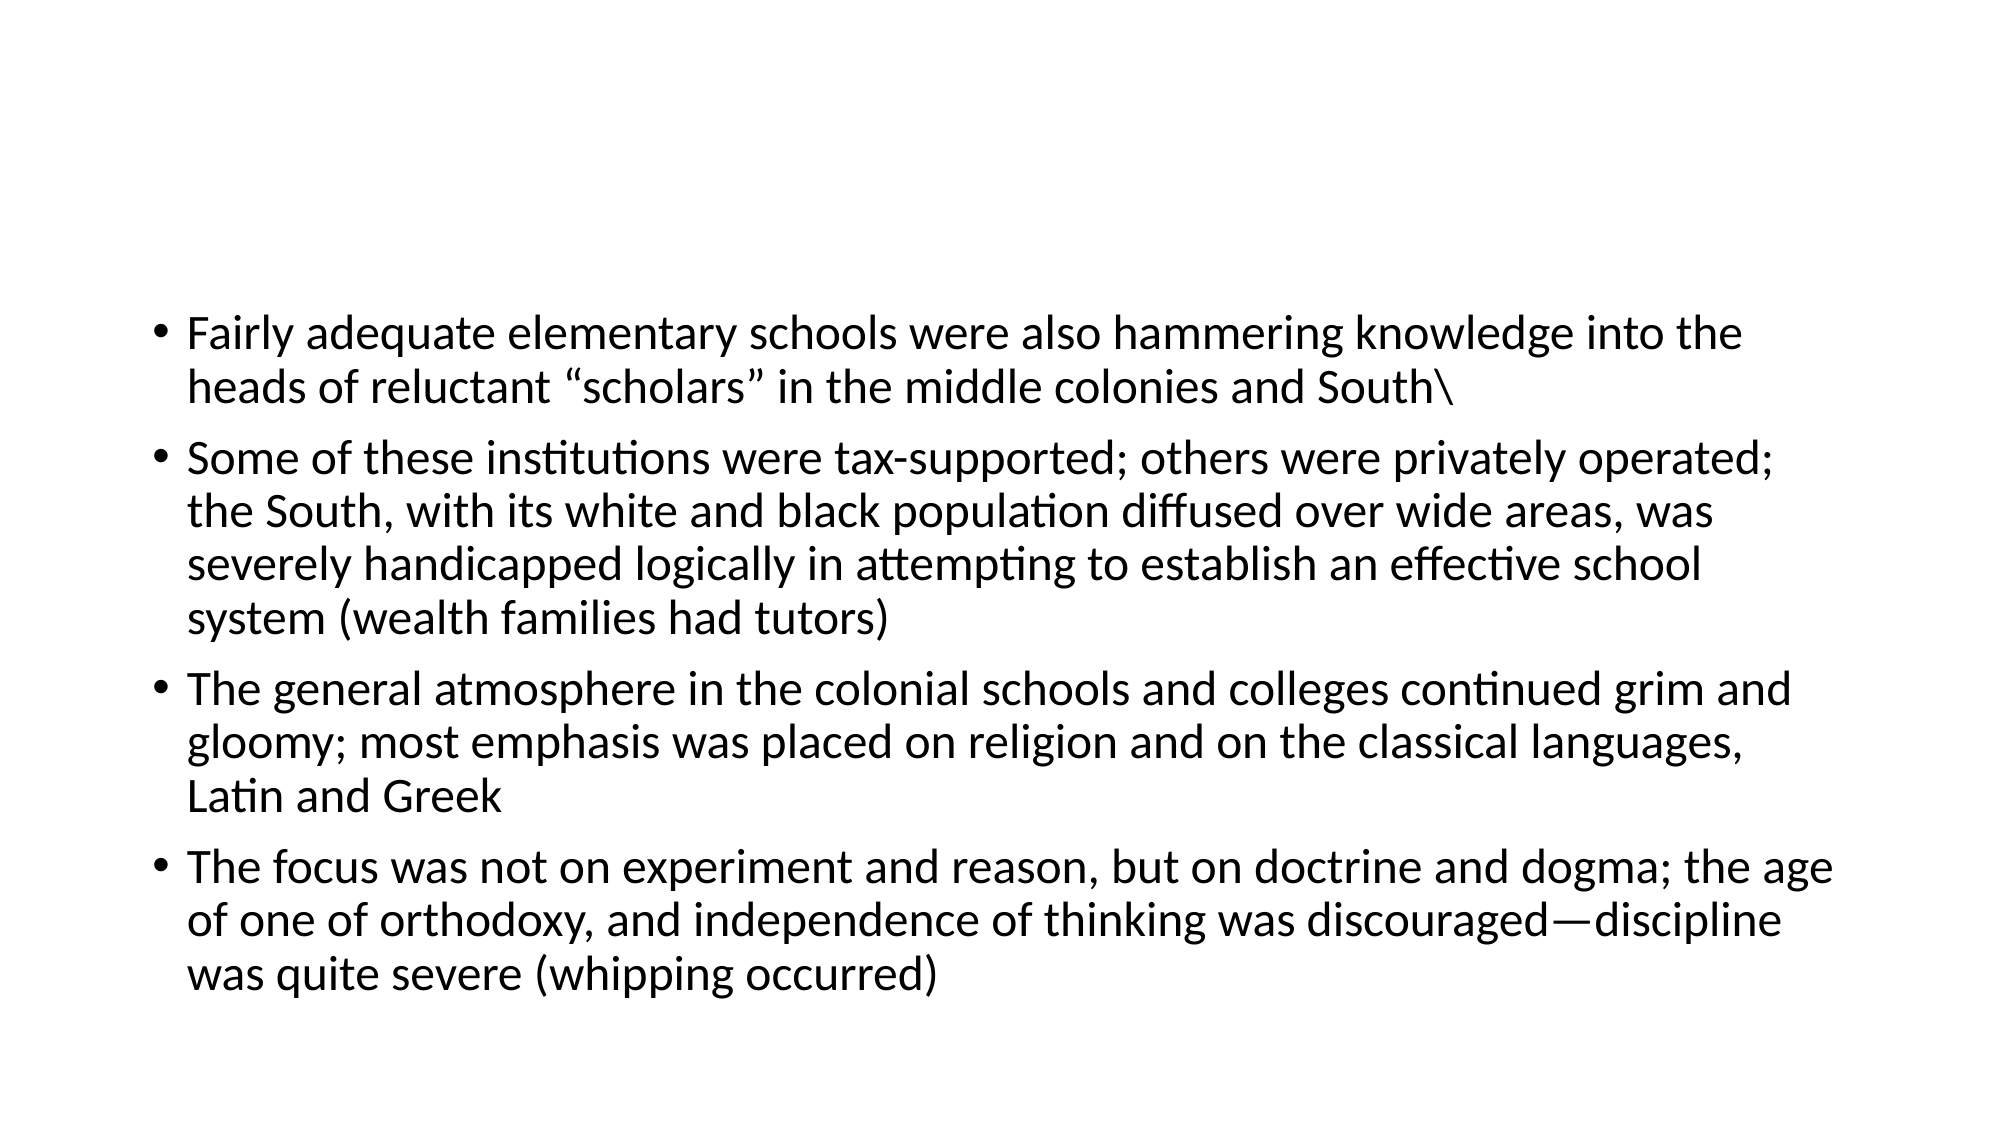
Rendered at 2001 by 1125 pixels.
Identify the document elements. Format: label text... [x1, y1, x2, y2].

list Fairly adequate elementary schools were also hammering knowledge into the heads of reluctant “scholars” in the middle colonies and South\ Some of these institutions were tax-supported; others were privately operated; the South, with its white and black population diffused over wide areas, was severely handicapped logically in attempting to establish an effective school system (wealth families had tutors) The general atmosphere in the colonial schools and colleges continued grim and gloomy; most emphasis was placed on religion and on the classical languages, Latin and Greek The focus was not on experiment and reason, but on doctrine and dogma; the age of one of orthodoxy, and independence of thinking was discouraged—discipline was quite severe (whipping occurred) [137, 299, 1863, 1014]
